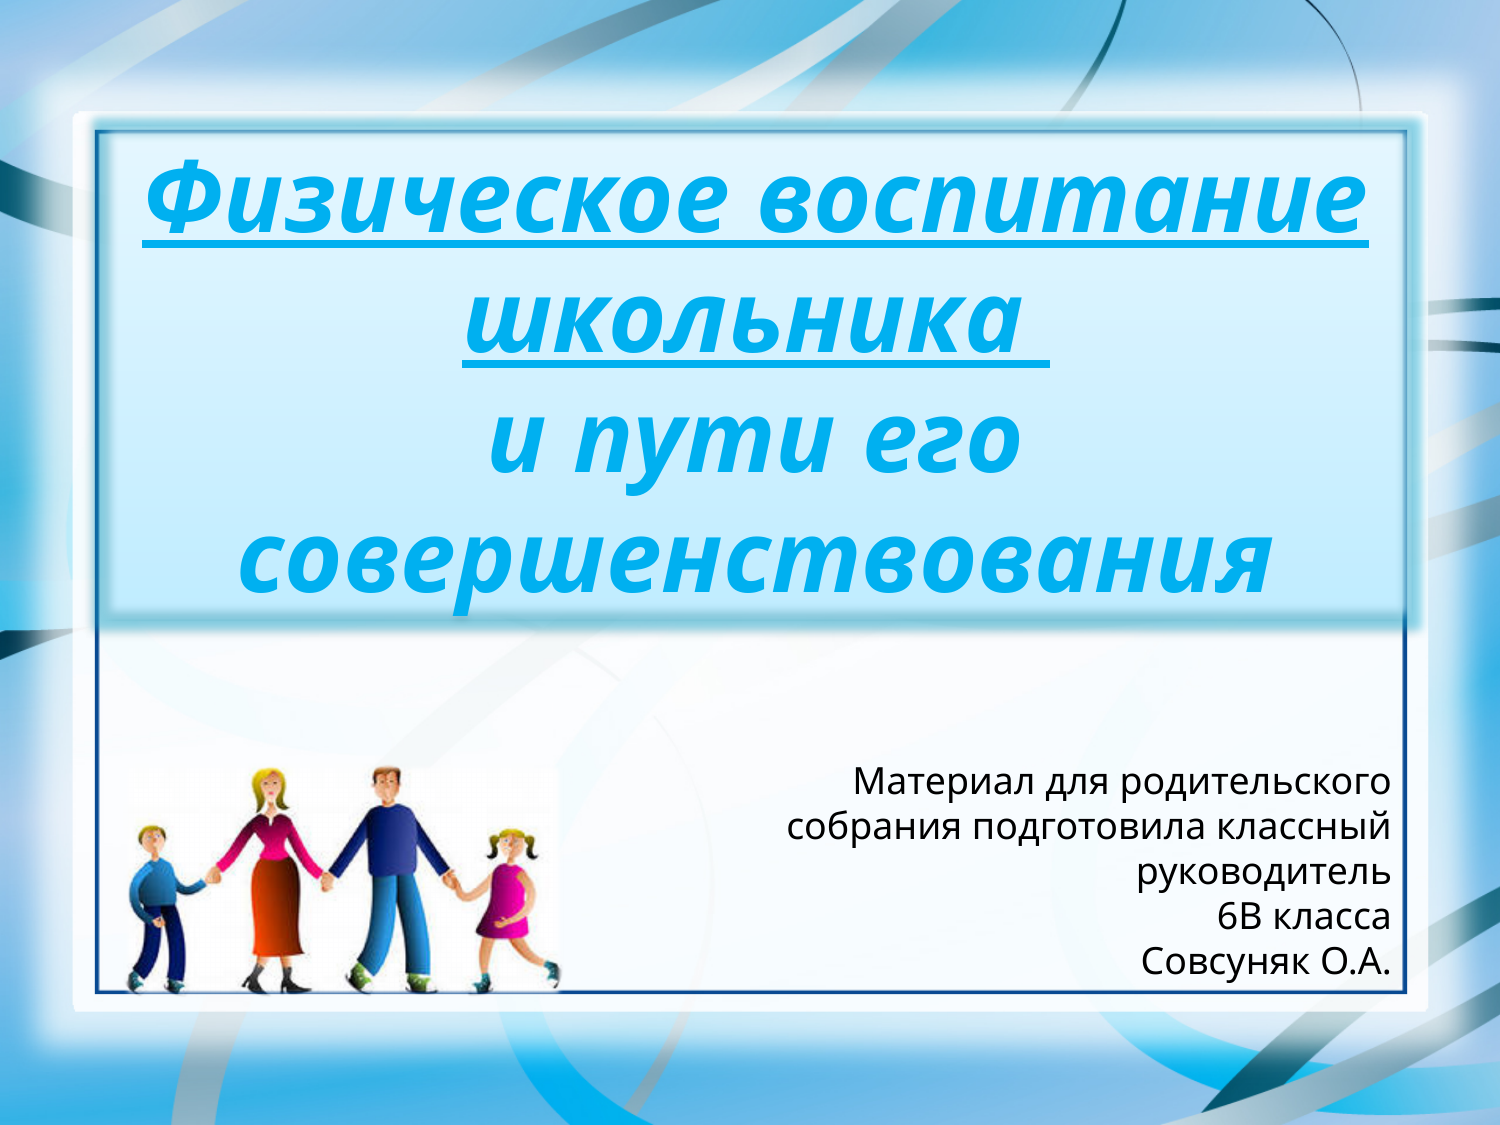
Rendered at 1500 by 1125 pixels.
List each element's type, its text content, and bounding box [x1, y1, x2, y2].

text_box Материал для родительского собрания подготовила классный руководитель 6В класса Совсуняк О.А. [769, 749, 1407, 989]
picture [0, 0, 1500, 1125]
text_box Физическое воспитание школьника и пути его совершенствования [118, 141, 1397, 605]
